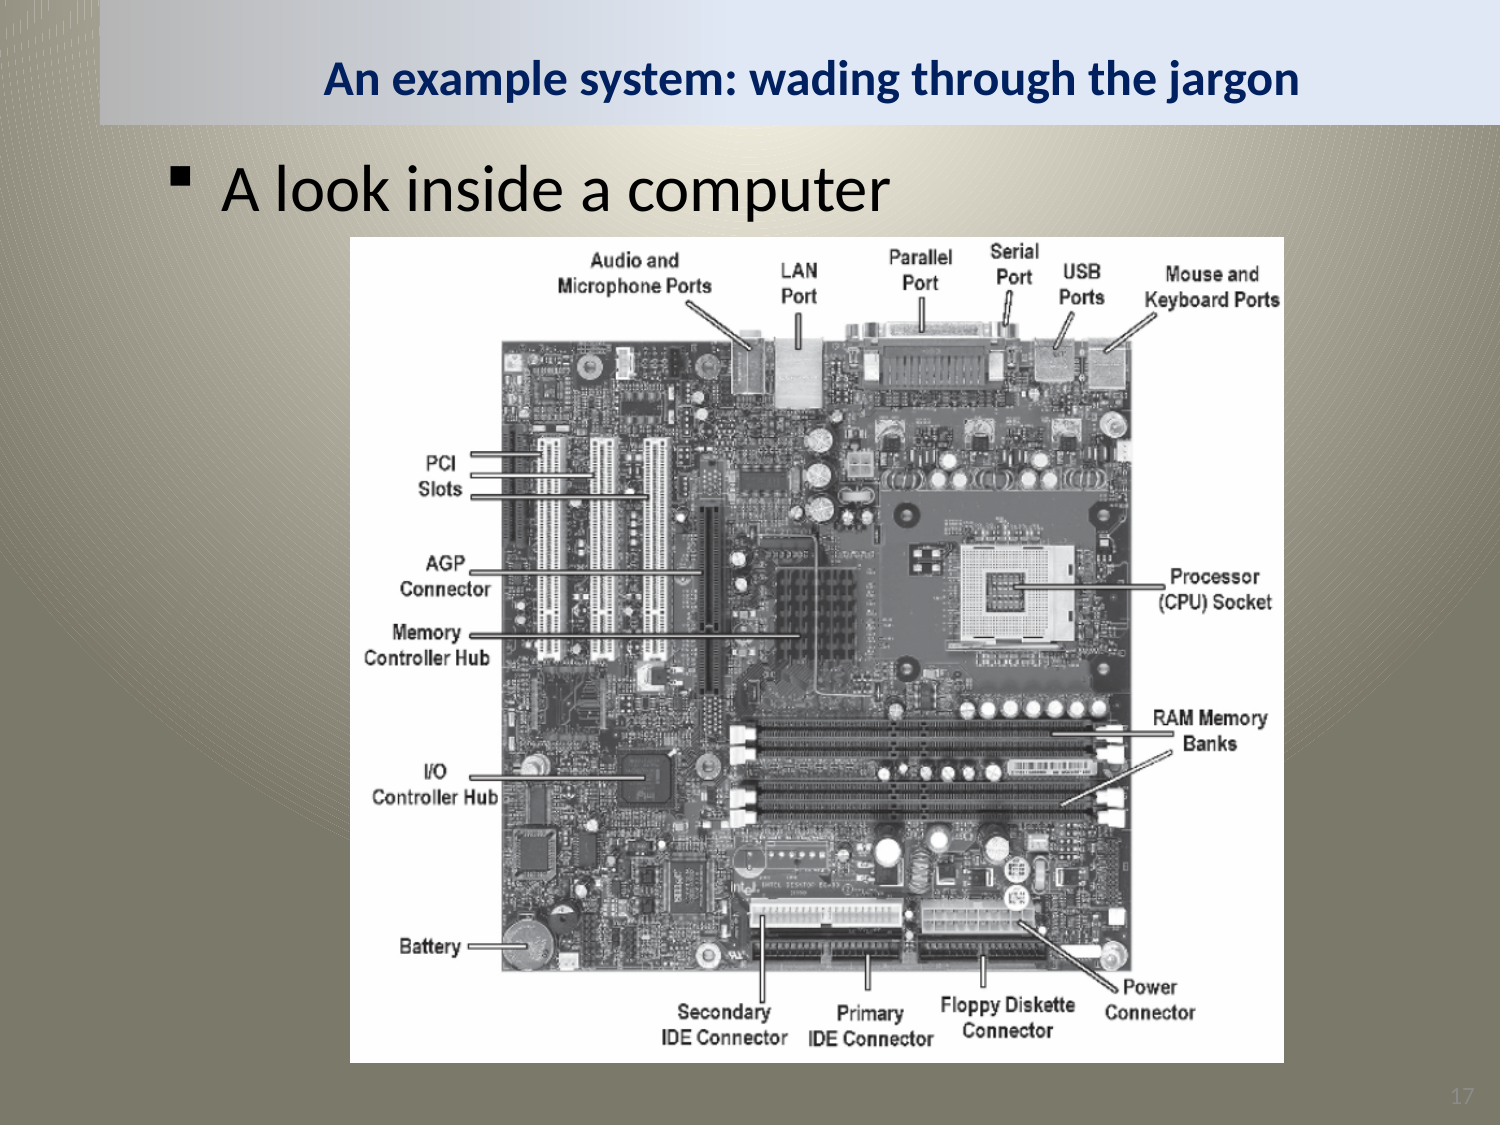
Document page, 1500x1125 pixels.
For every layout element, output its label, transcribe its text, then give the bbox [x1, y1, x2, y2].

picture [349, 237, 1285, 1063]
title An example system: wading through the jargon [135, 37, 1500, 113]
list A look inside a computer [150, 137, 1488, 880]
